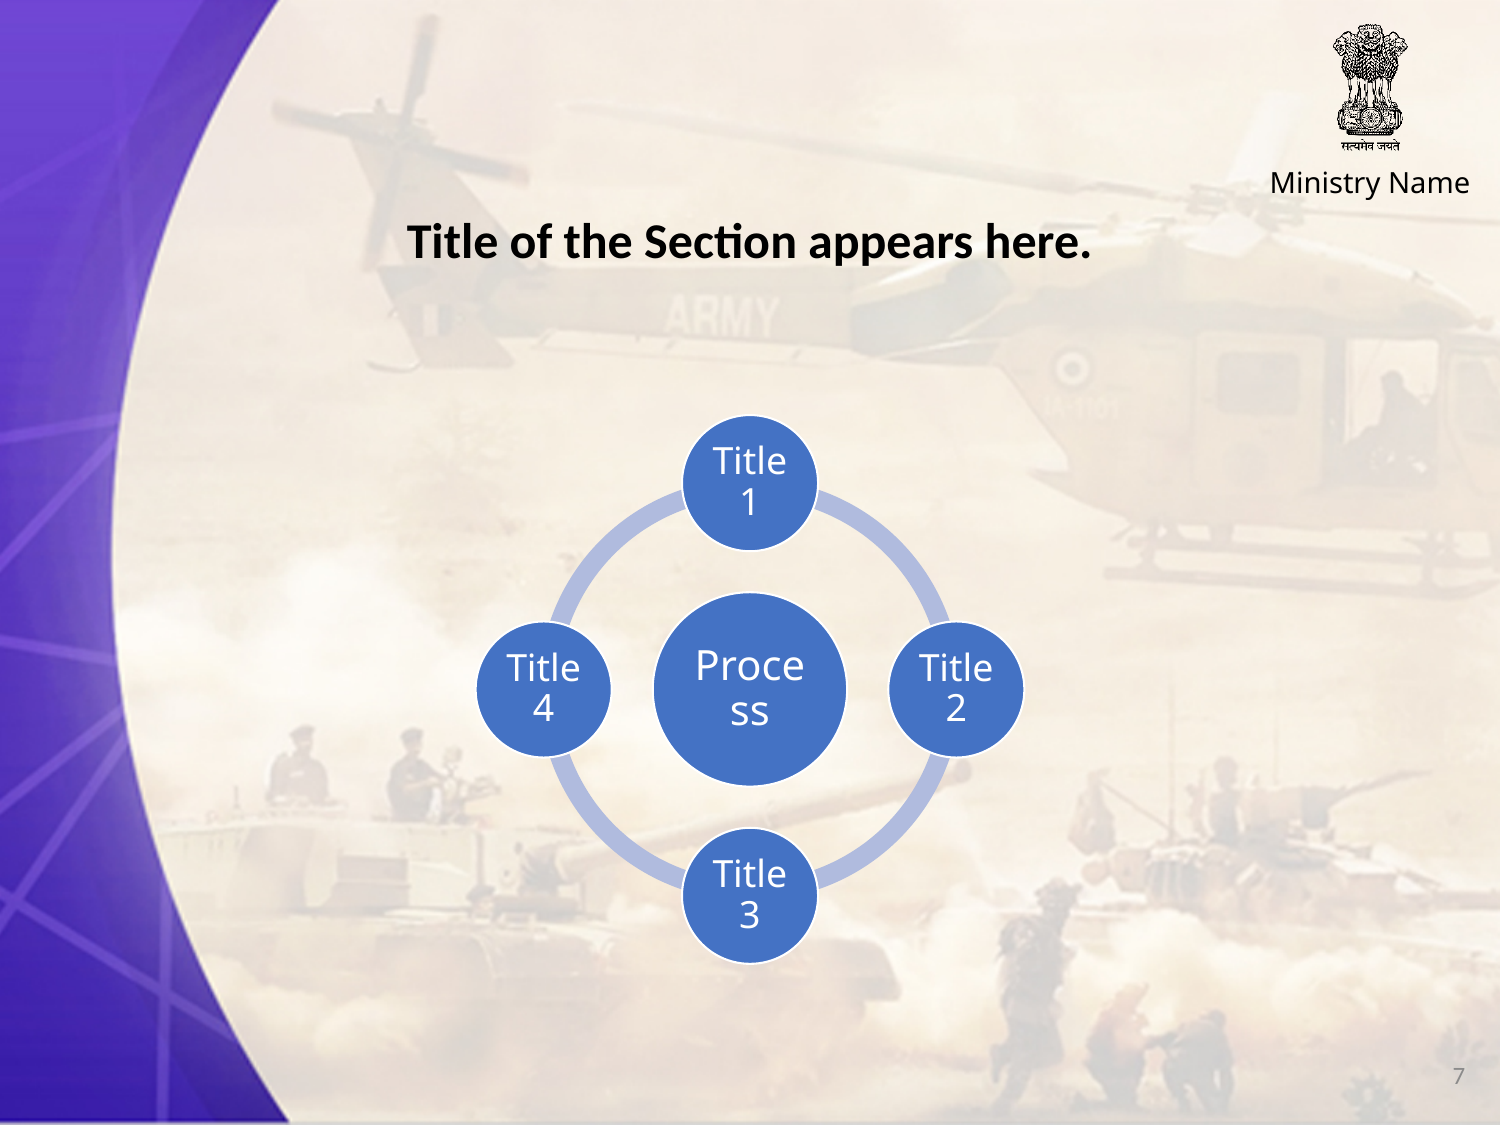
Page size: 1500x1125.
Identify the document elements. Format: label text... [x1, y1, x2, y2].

list Ministry Name [1234, 160, 1500, 221]
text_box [308, 414, 1191, 965]
picture [0, 0, 1500, 1125]
slide_number 7 [1142, 1044, 1481, 1105]
list Title of the Section appears here. [253, 207, 1247, 327]
